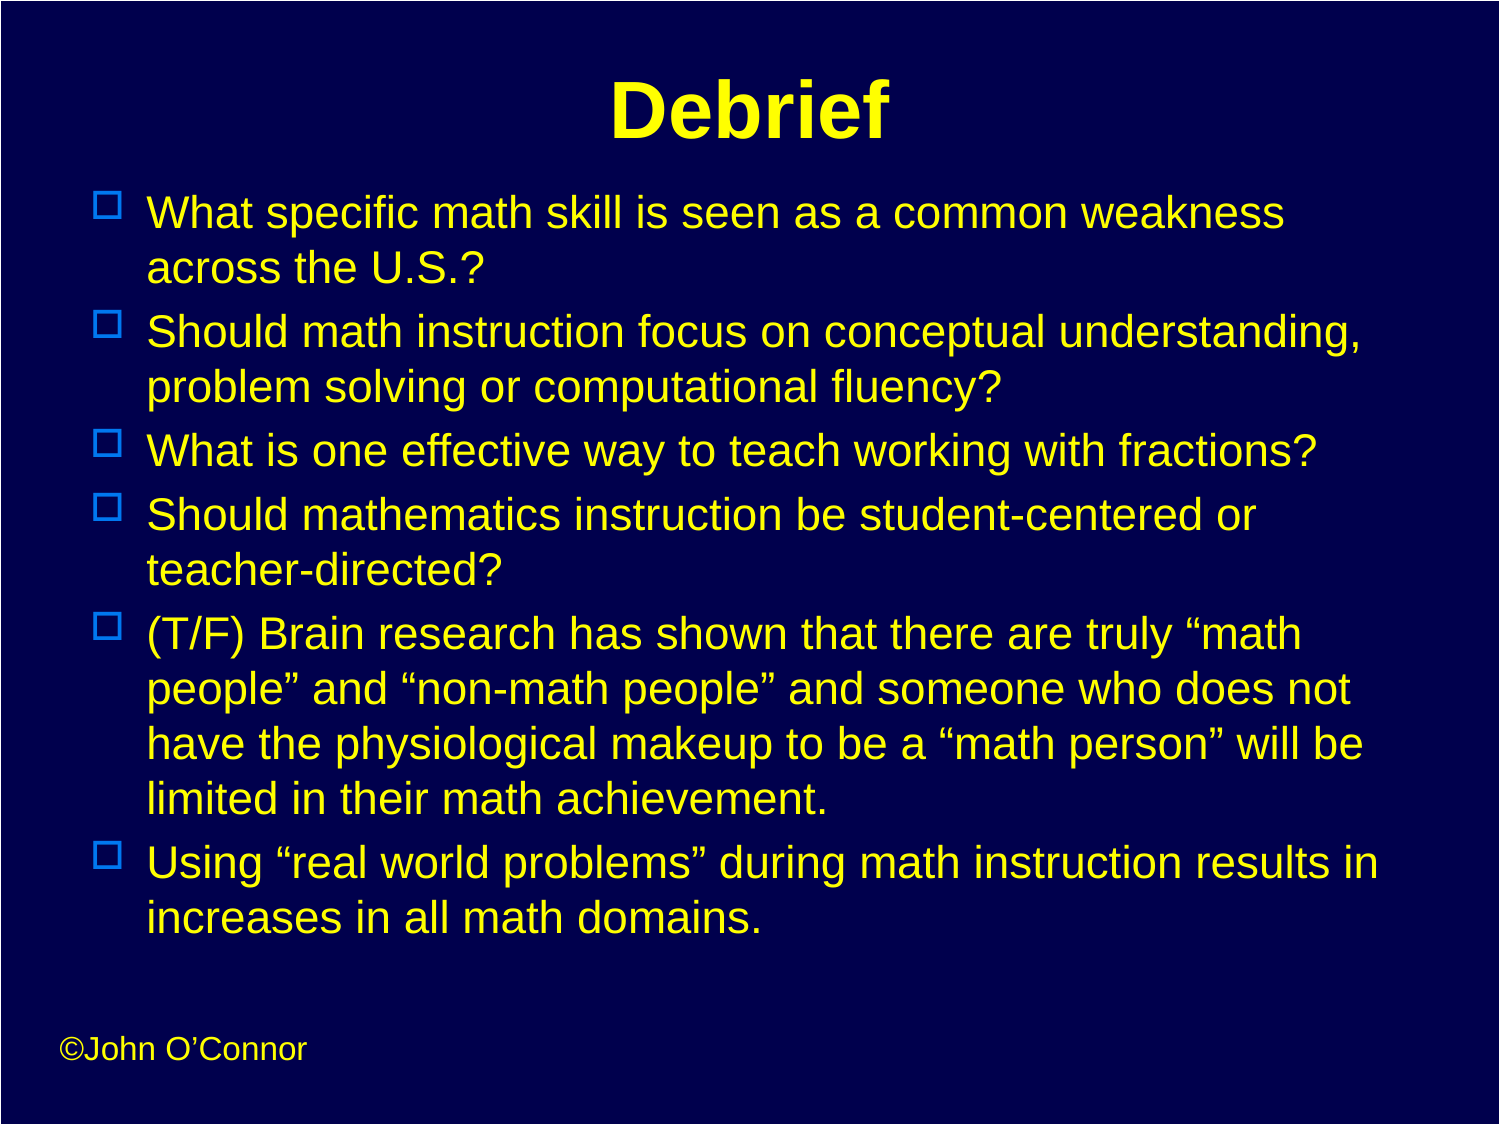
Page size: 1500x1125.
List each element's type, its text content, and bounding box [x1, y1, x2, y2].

list What specific math skill is seen as a common weakness across the U.S.? Should math instruction focus on conceptual understanding, problem solving or computational fluency? What is one effective way to teach working with fractions? Should mathematics instruction be student-centered or teacher-directed? (T/F) Brain research has shown that there are truly “math people” and “non-math people” and someone who does not have the physiological makeup to be a “math person” will be limited in their math achievement. Using “real world problems” during math instruction results in increases in all math domains. [75, 174, 1425, 850]
title Debrief [75, 0, 1425, 174]
